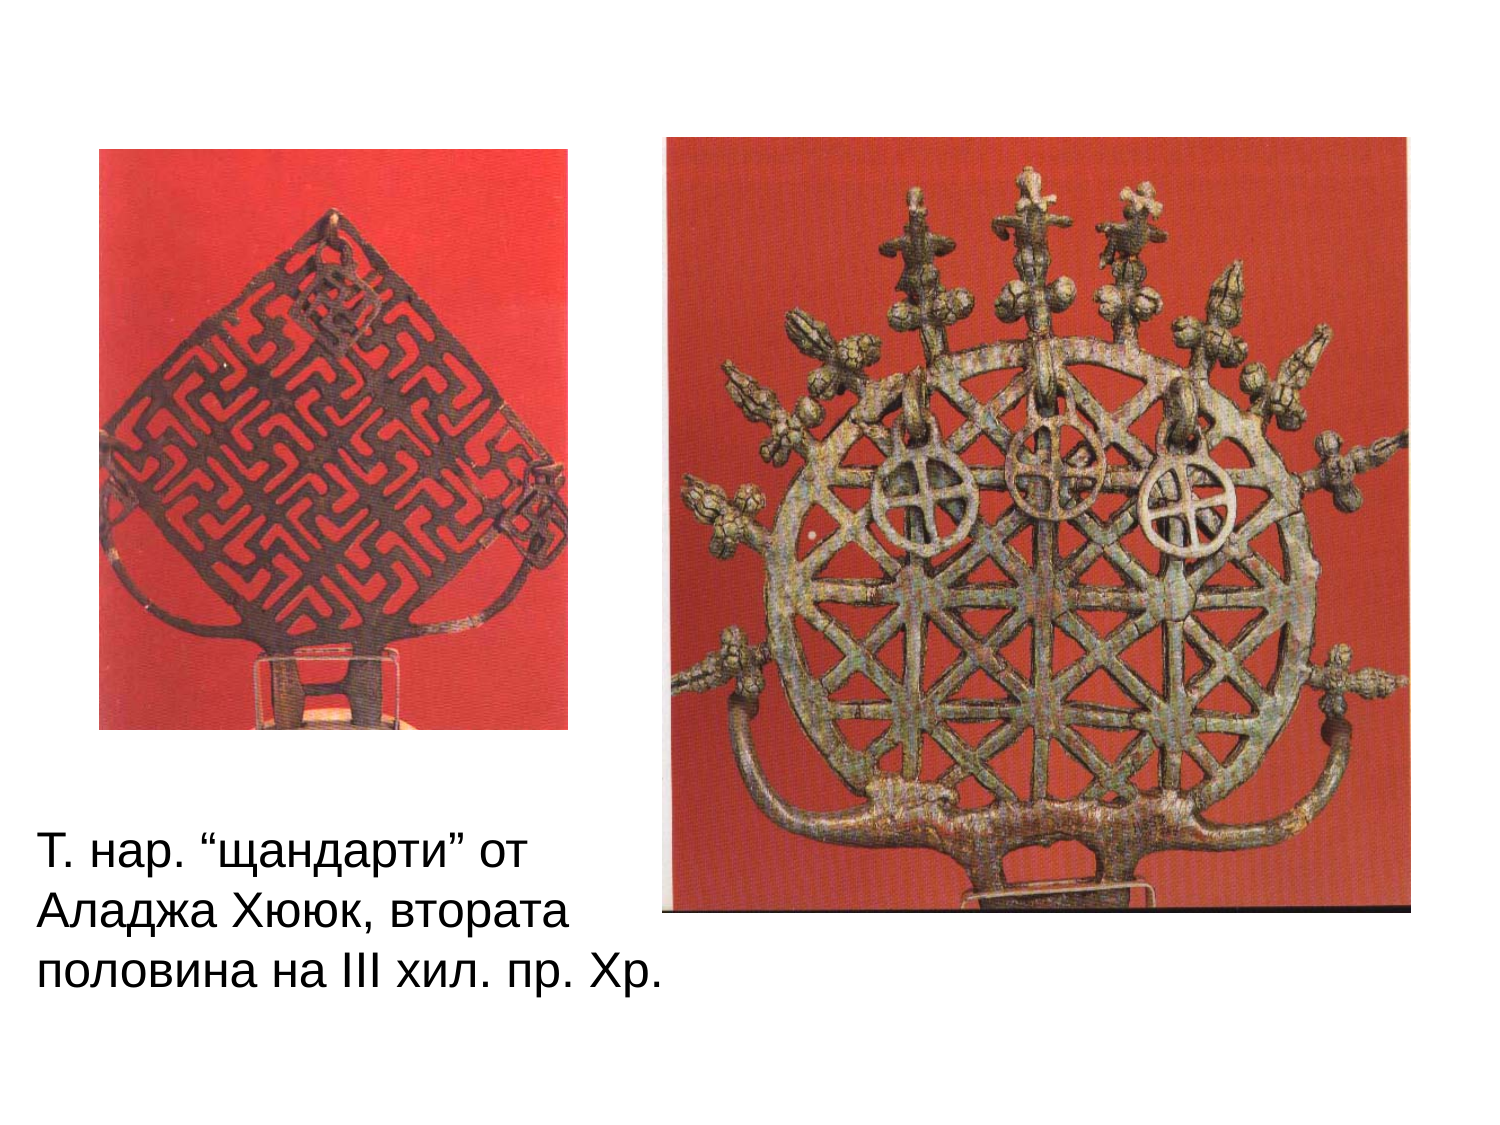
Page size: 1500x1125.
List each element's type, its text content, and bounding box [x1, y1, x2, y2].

picture [662, 137, 1411, 913]
picture [99, 149, 569, 731]
text_box Т. нар. “щандарти” от Аладжа Хююк, втората половина на ІІІ хил. пр. Хр. [21, 810, 707, 1091]
